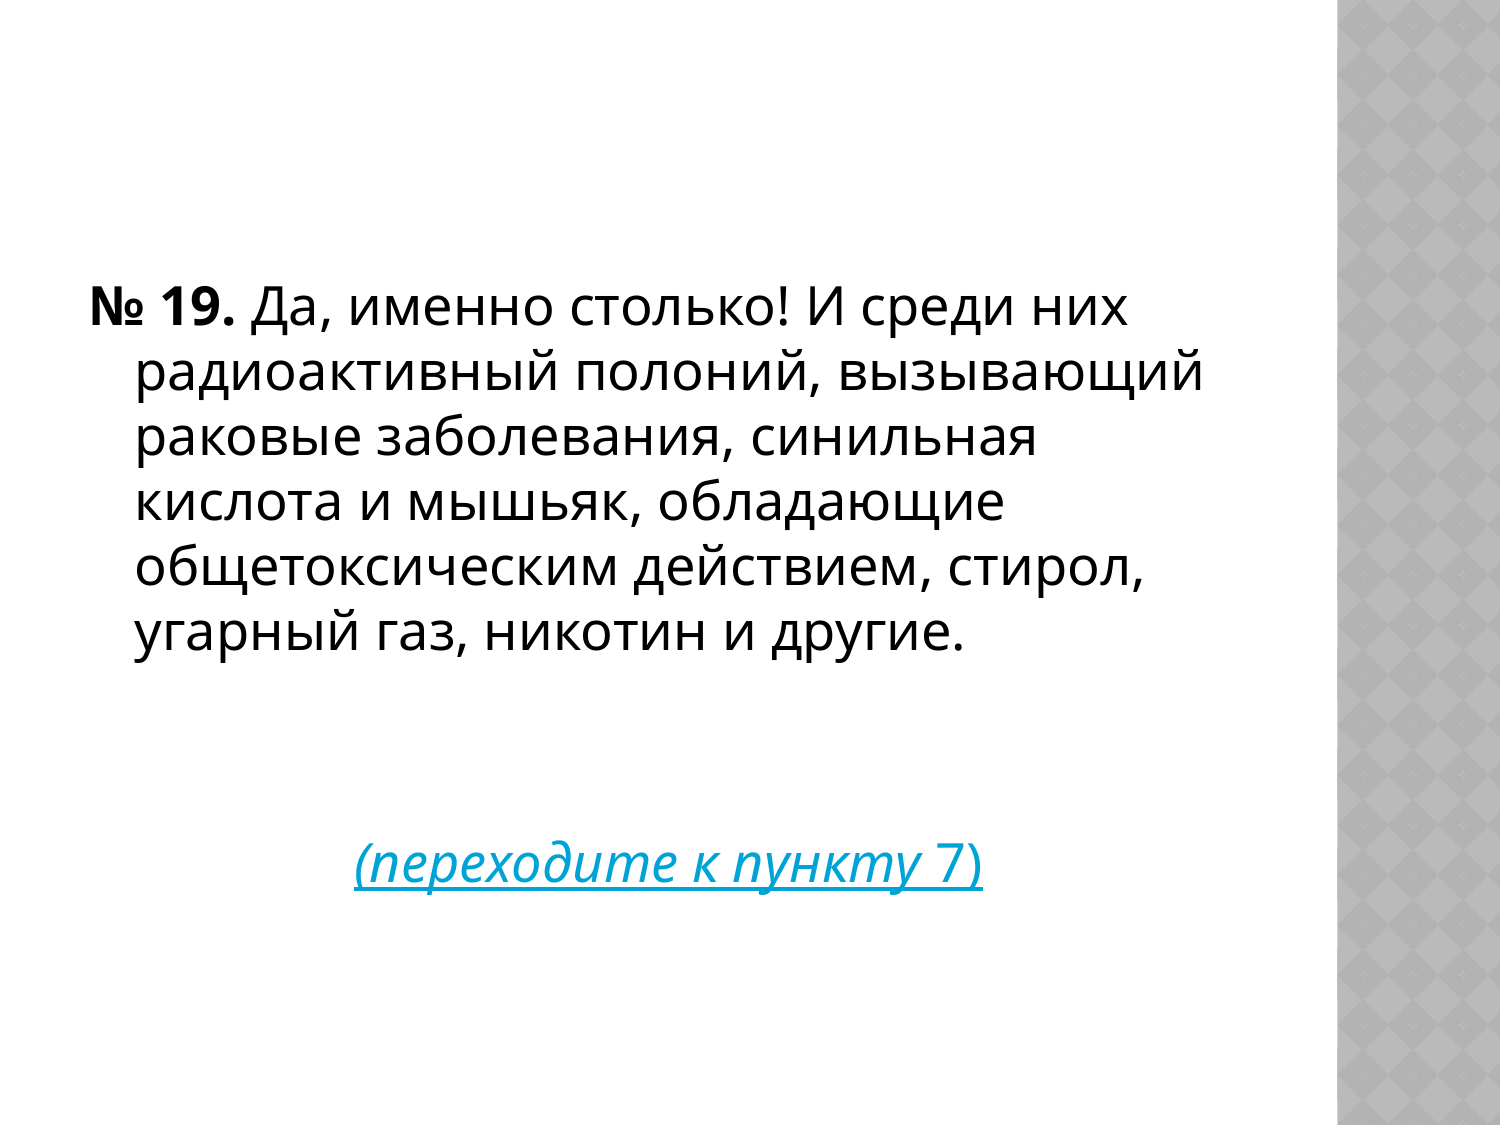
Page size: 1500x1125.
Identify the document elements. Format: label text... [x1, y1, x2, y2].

list № 19. Да, именно столько! И среди них радиоактивный полоний, вызывающий раковые заболевания, синильная кислота и мышьяк, обладающие общетоксическим действием, стирол, угарный газ, никотин и другие. (переходите к пункту 7) [75, 264, 1263, 1059]
